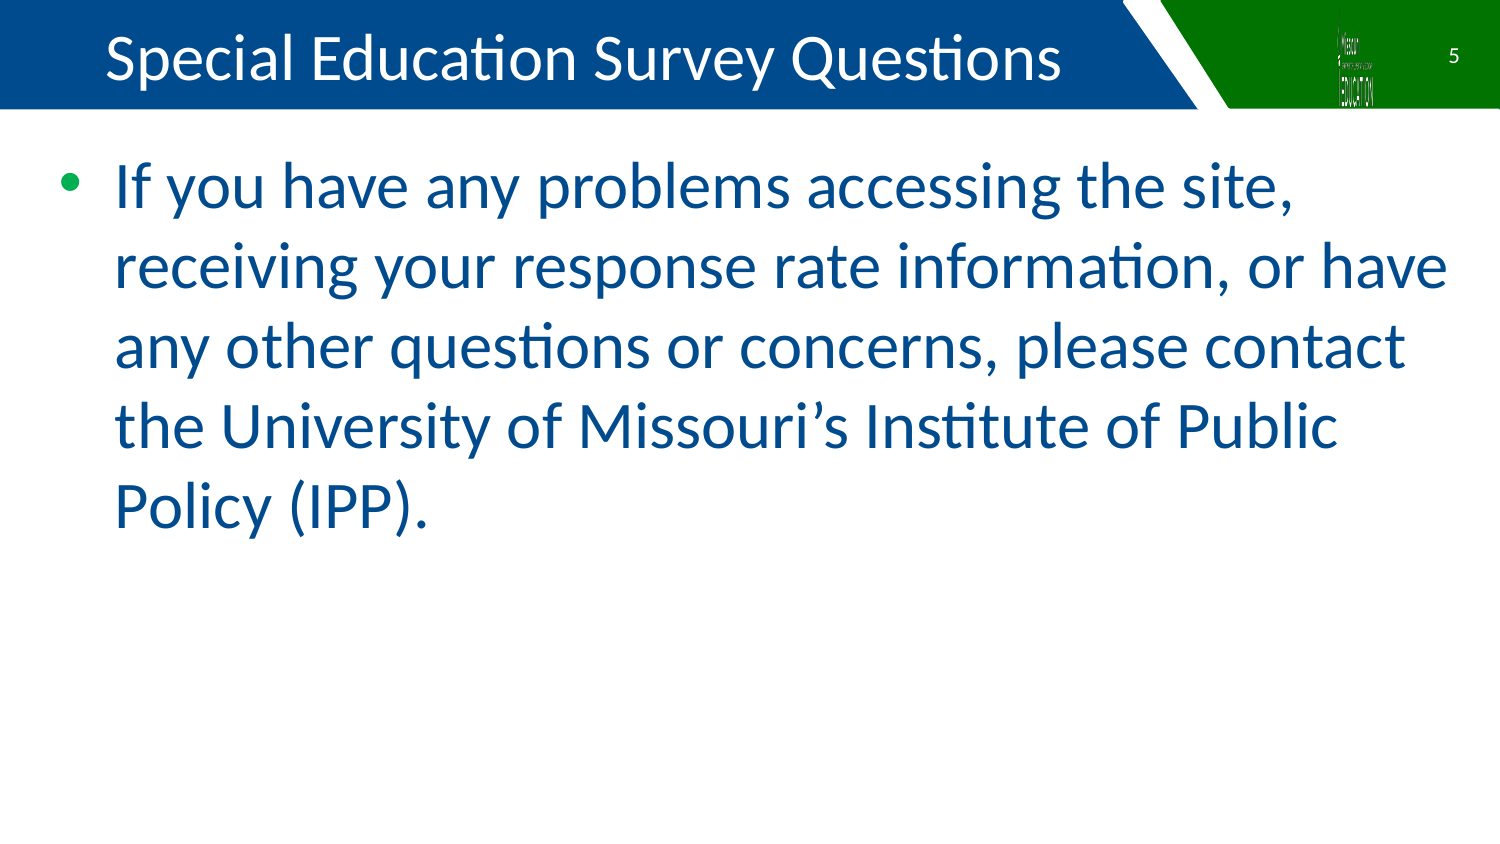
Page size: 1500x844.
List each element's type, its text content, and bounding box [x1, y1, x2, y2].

list If you have any problems accessing the site, receiving your response rate information, or have any other questions or concerns, please contact the University of Missouri’s Institute of Public Policy (IPP). [24, 134, 1475, 772]
picture [1337, 3, 1375, 110]
slide_number 5 [1400, 32, 1475, 78]
title Special Education Survey Questions [50, 5, 1100, 104]
